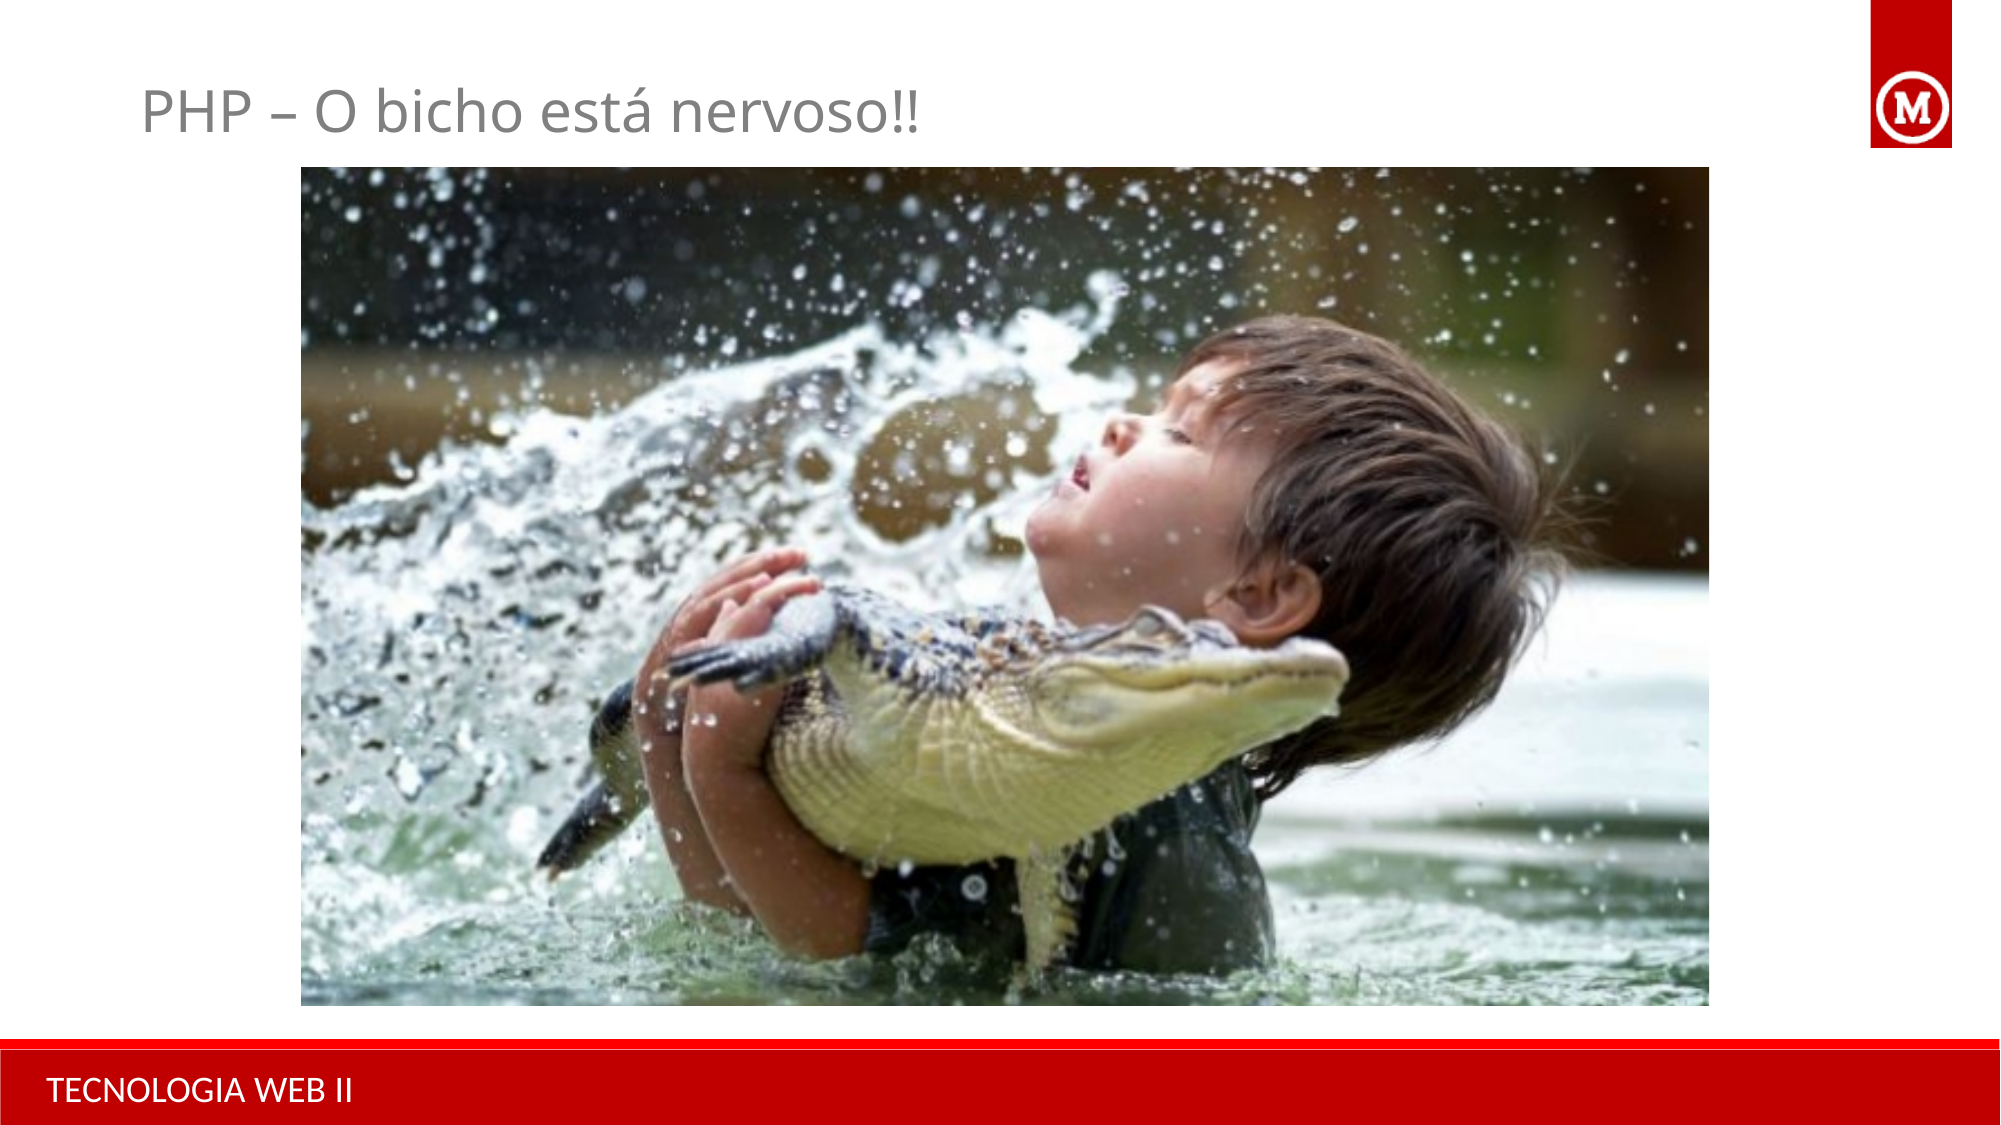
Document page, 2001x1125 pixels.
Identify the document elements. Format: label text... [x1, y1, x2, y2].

picture [300, 166, 1710, 1007]
picture [1873, 69, 1953, 148]
text_box PHP – O bicho está nervoso!! [125, 66, 1434, 152]
